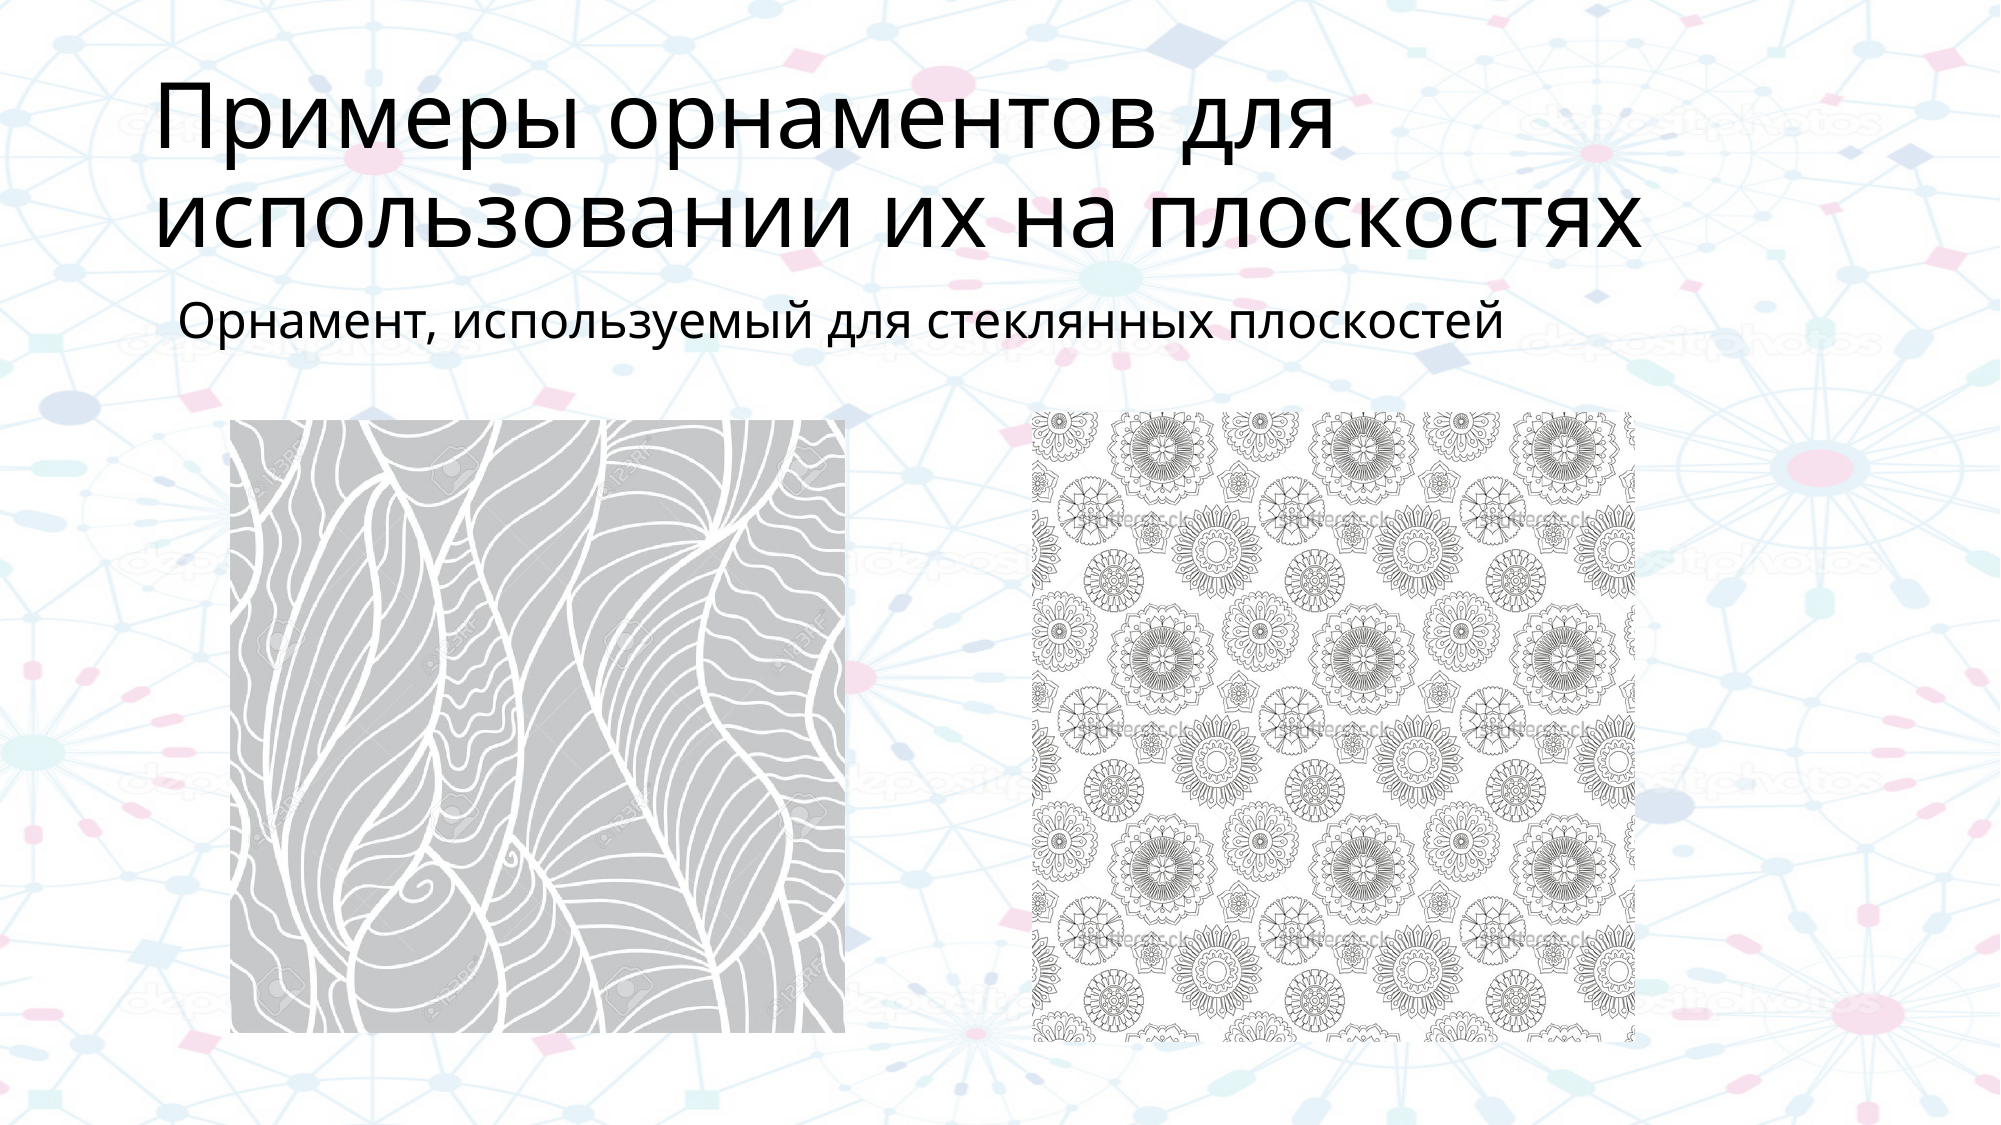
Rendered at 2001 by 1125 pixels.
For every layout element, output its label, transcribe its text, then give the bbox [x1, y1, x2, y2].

list Орнамент, используемый для стеклянных плоскостей [162, 274, 1772, 432]
title Примеры орнаментов для использовании их на плоскостях [137, 59, 1863, 278]
picture [1032, 412, 1635, 1042]
picture [230, 420, 845, 1033]
